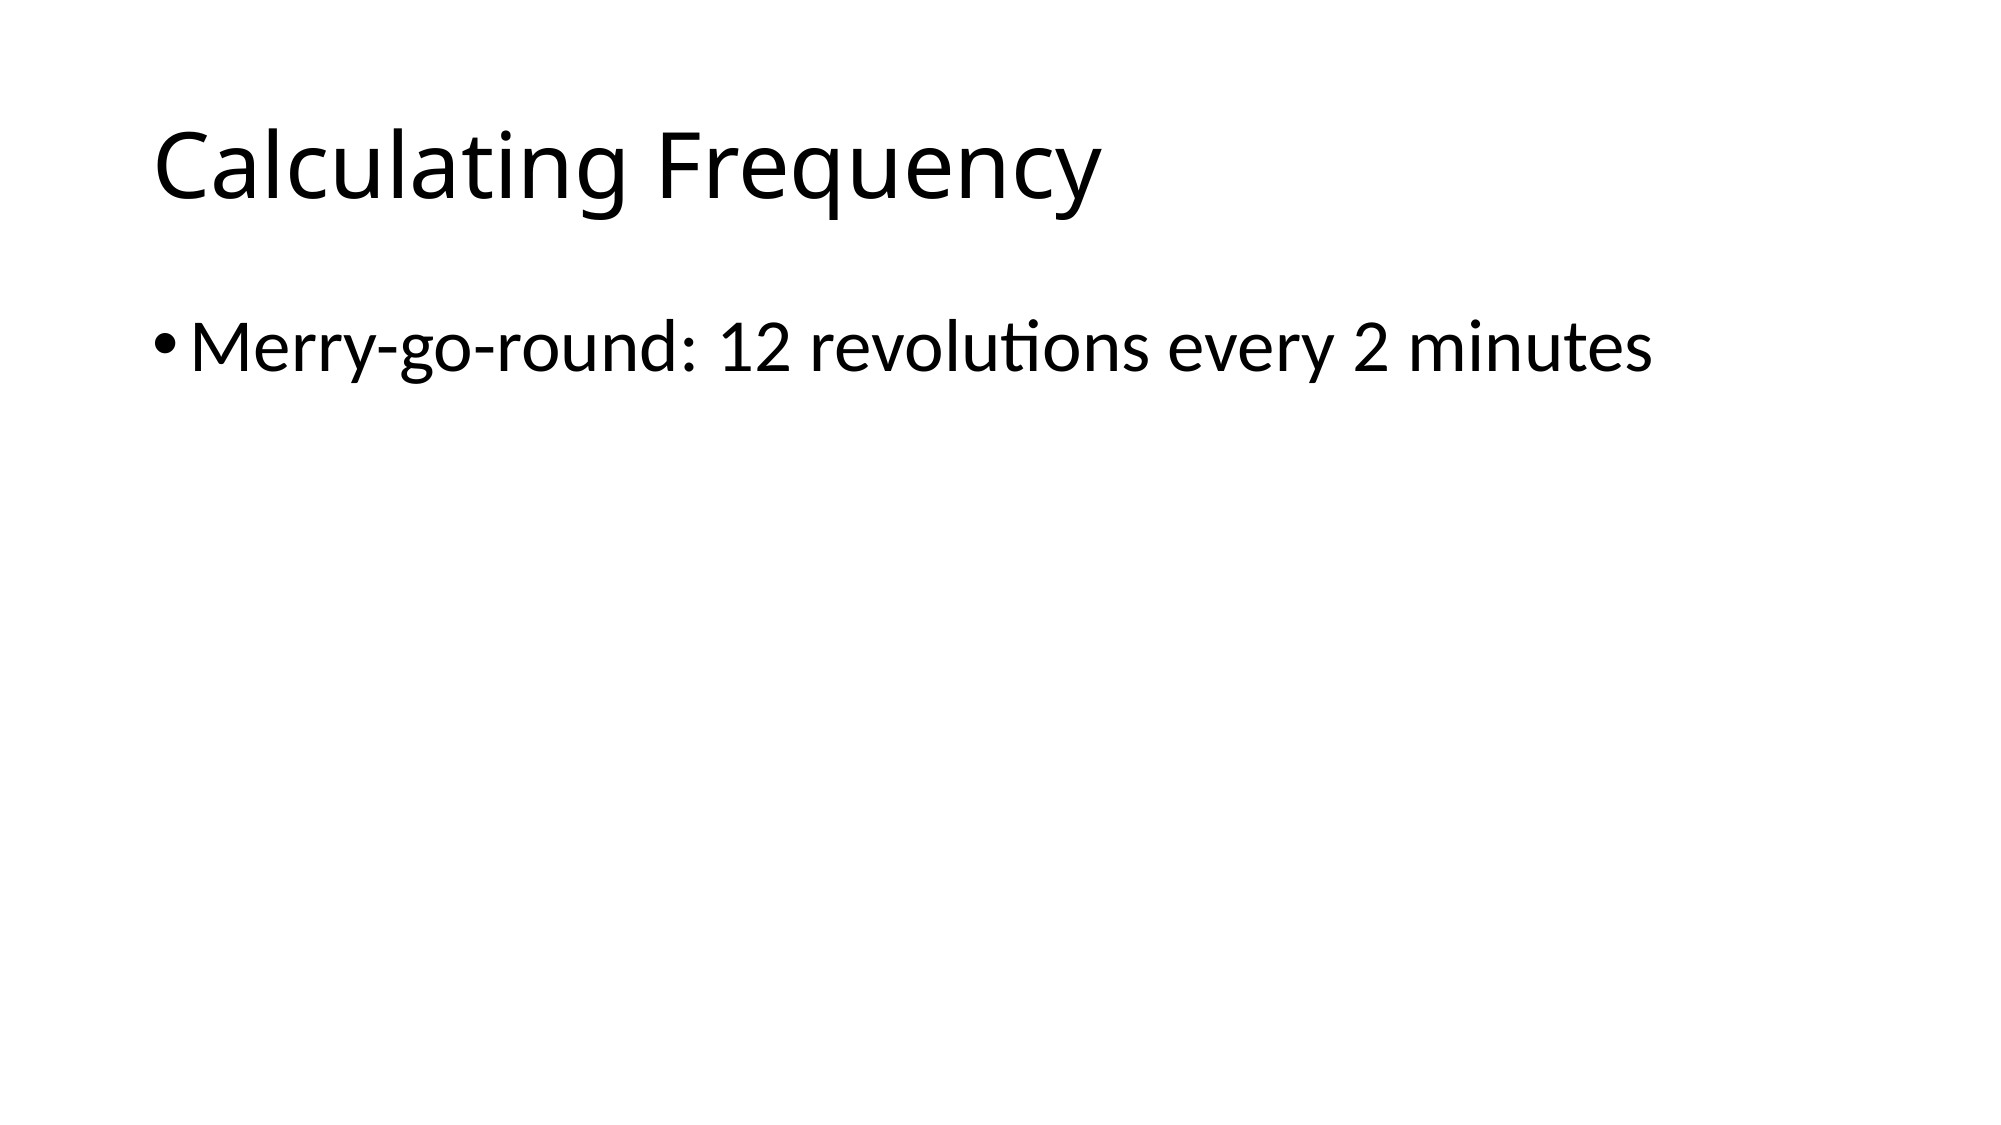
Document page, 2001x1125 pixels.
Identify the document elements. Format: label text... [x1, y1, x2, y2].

title Calculating Frequency [137, 59, 1863, 278]
list Merry-go-round: 12 revolutions every 2 minutes [137, 299, 1863, 1014]
